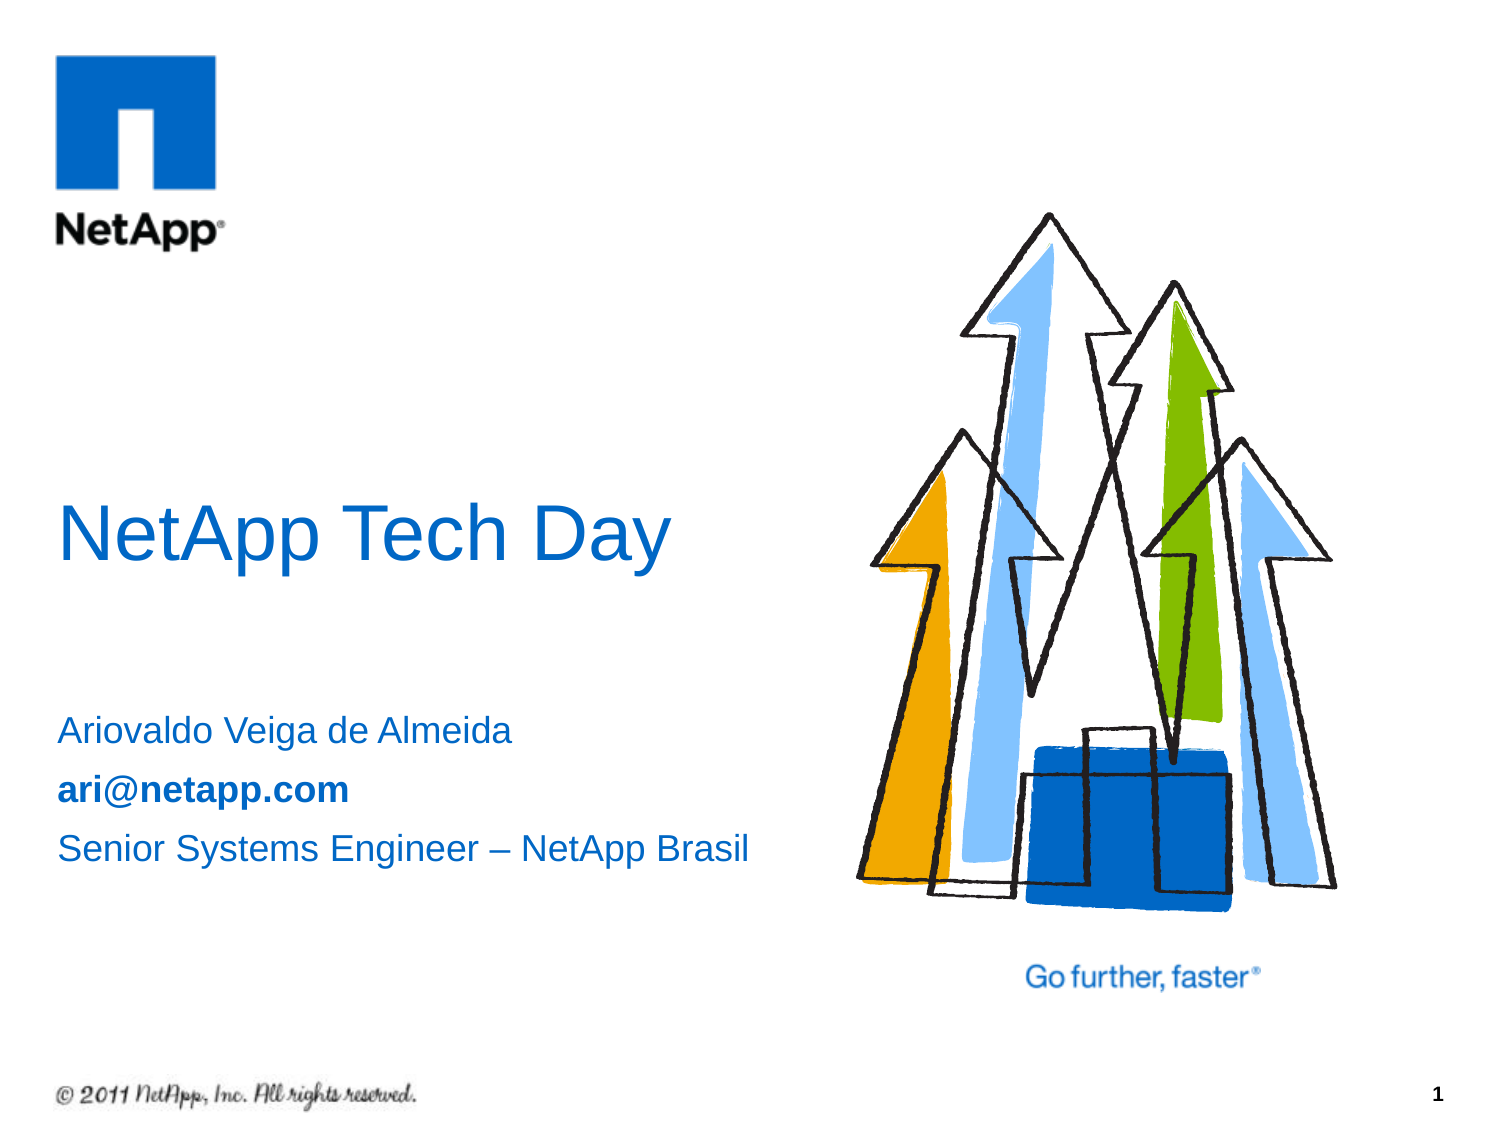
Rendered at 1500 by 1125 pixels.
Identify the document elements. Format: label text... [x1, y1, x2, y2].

slide_number 1 [1346, 1072, 1460, 1111]
subtitle Ariovaldo Veiga de Almeida ari@netapp.com Senior Systems Engineer – NetApp Brasil [57, 636, 851, 913]
picture [1025, 962, 1261, 993]
picture [54, 51, 228, 255]
title NetApp Tech Day [57, 286, 734, 577]
picture [53, 1074, 434, 1113]
